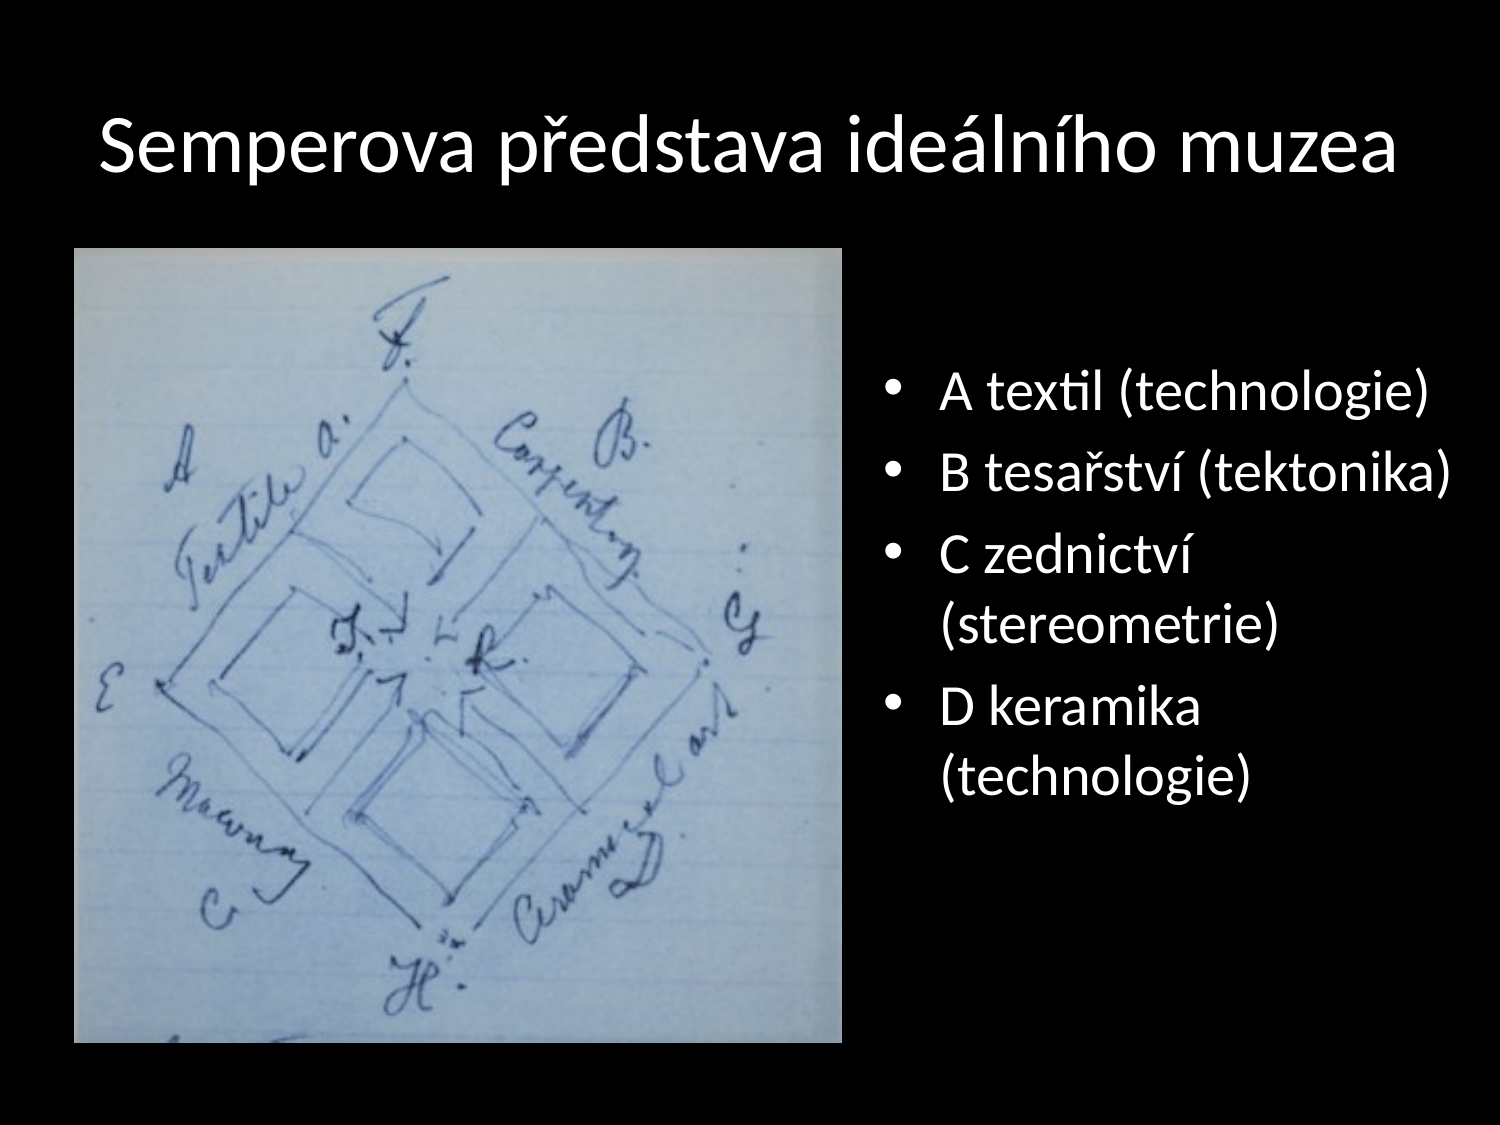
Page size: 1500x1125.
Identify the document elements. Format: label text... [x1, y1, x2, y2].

title Semperova představa ideálního muzea [75, 45, 1425, 233]
picture [73, 248, 842, 1044]
list A textil (technologie) B tesařství (tektonika) C zednictví (stereometrie) D keramika (technologie) [868, 262, 1500, 1005]
